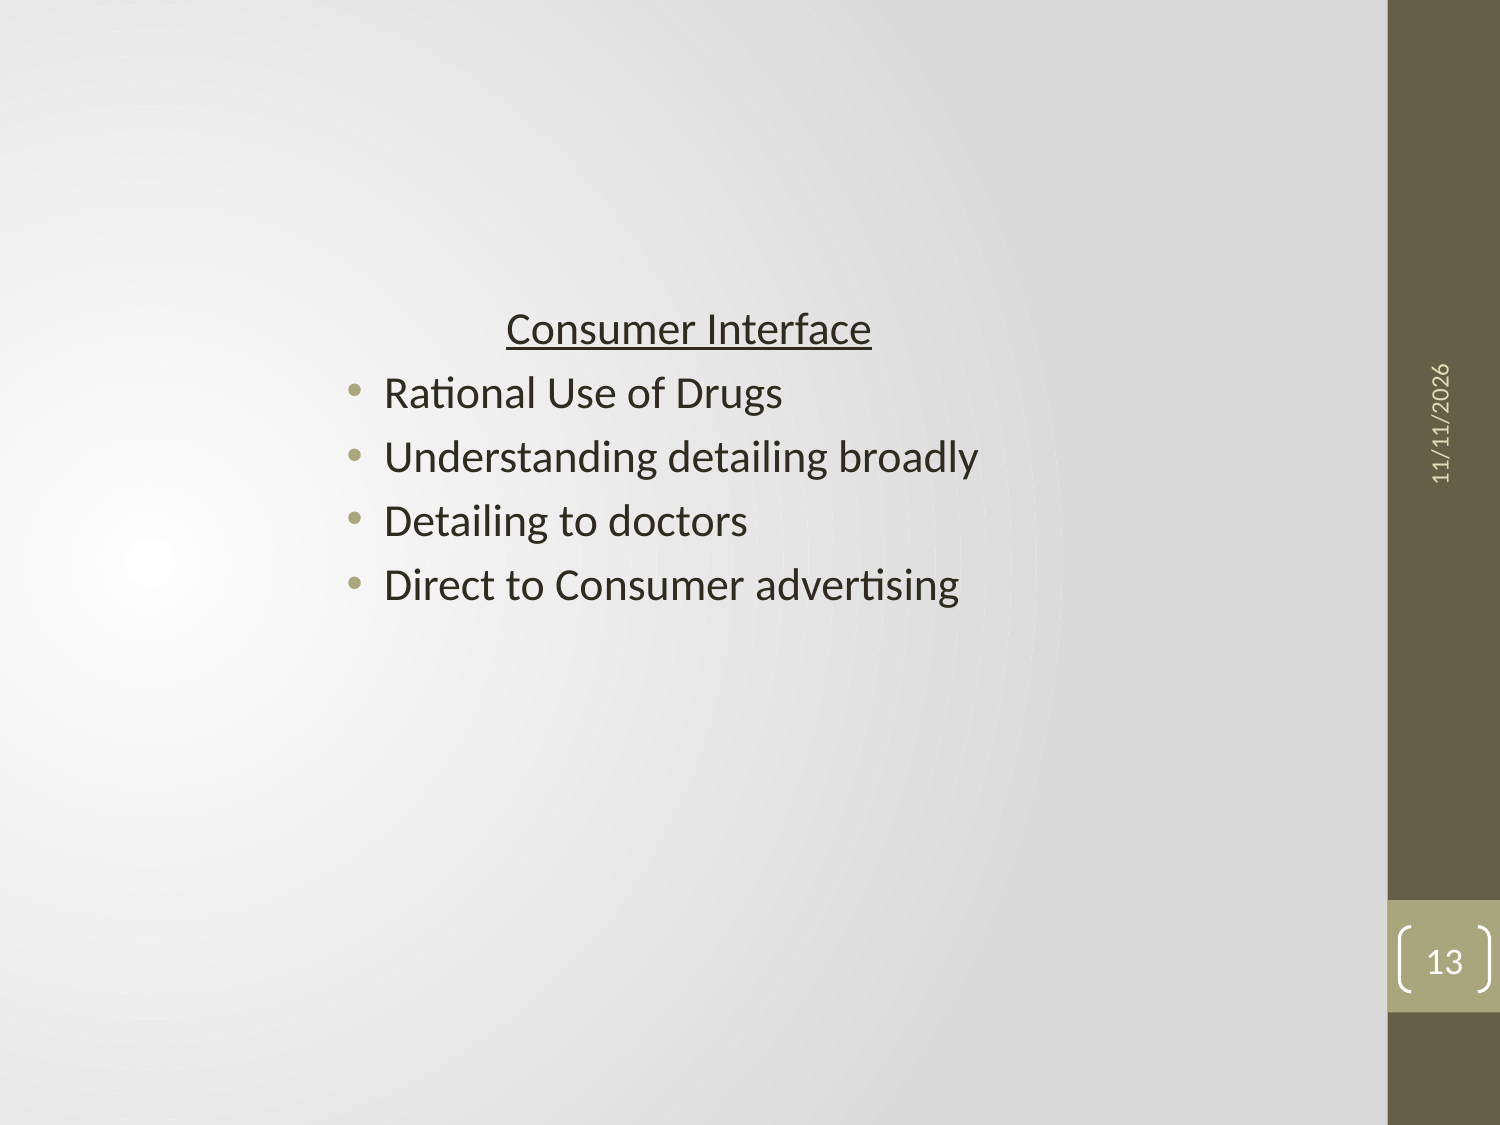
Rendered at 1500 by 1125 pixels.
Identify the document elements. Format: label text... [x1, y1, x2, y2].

slide_number 13 [1397, 925, 1492, 994]
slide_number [1408, 100, 1469, 501]
list Consumer Interface Rational Use of Drugs Understanding detailing broadly Detailing to doctors Direct to Consumer advertising [312, 290, 1047, 681]
